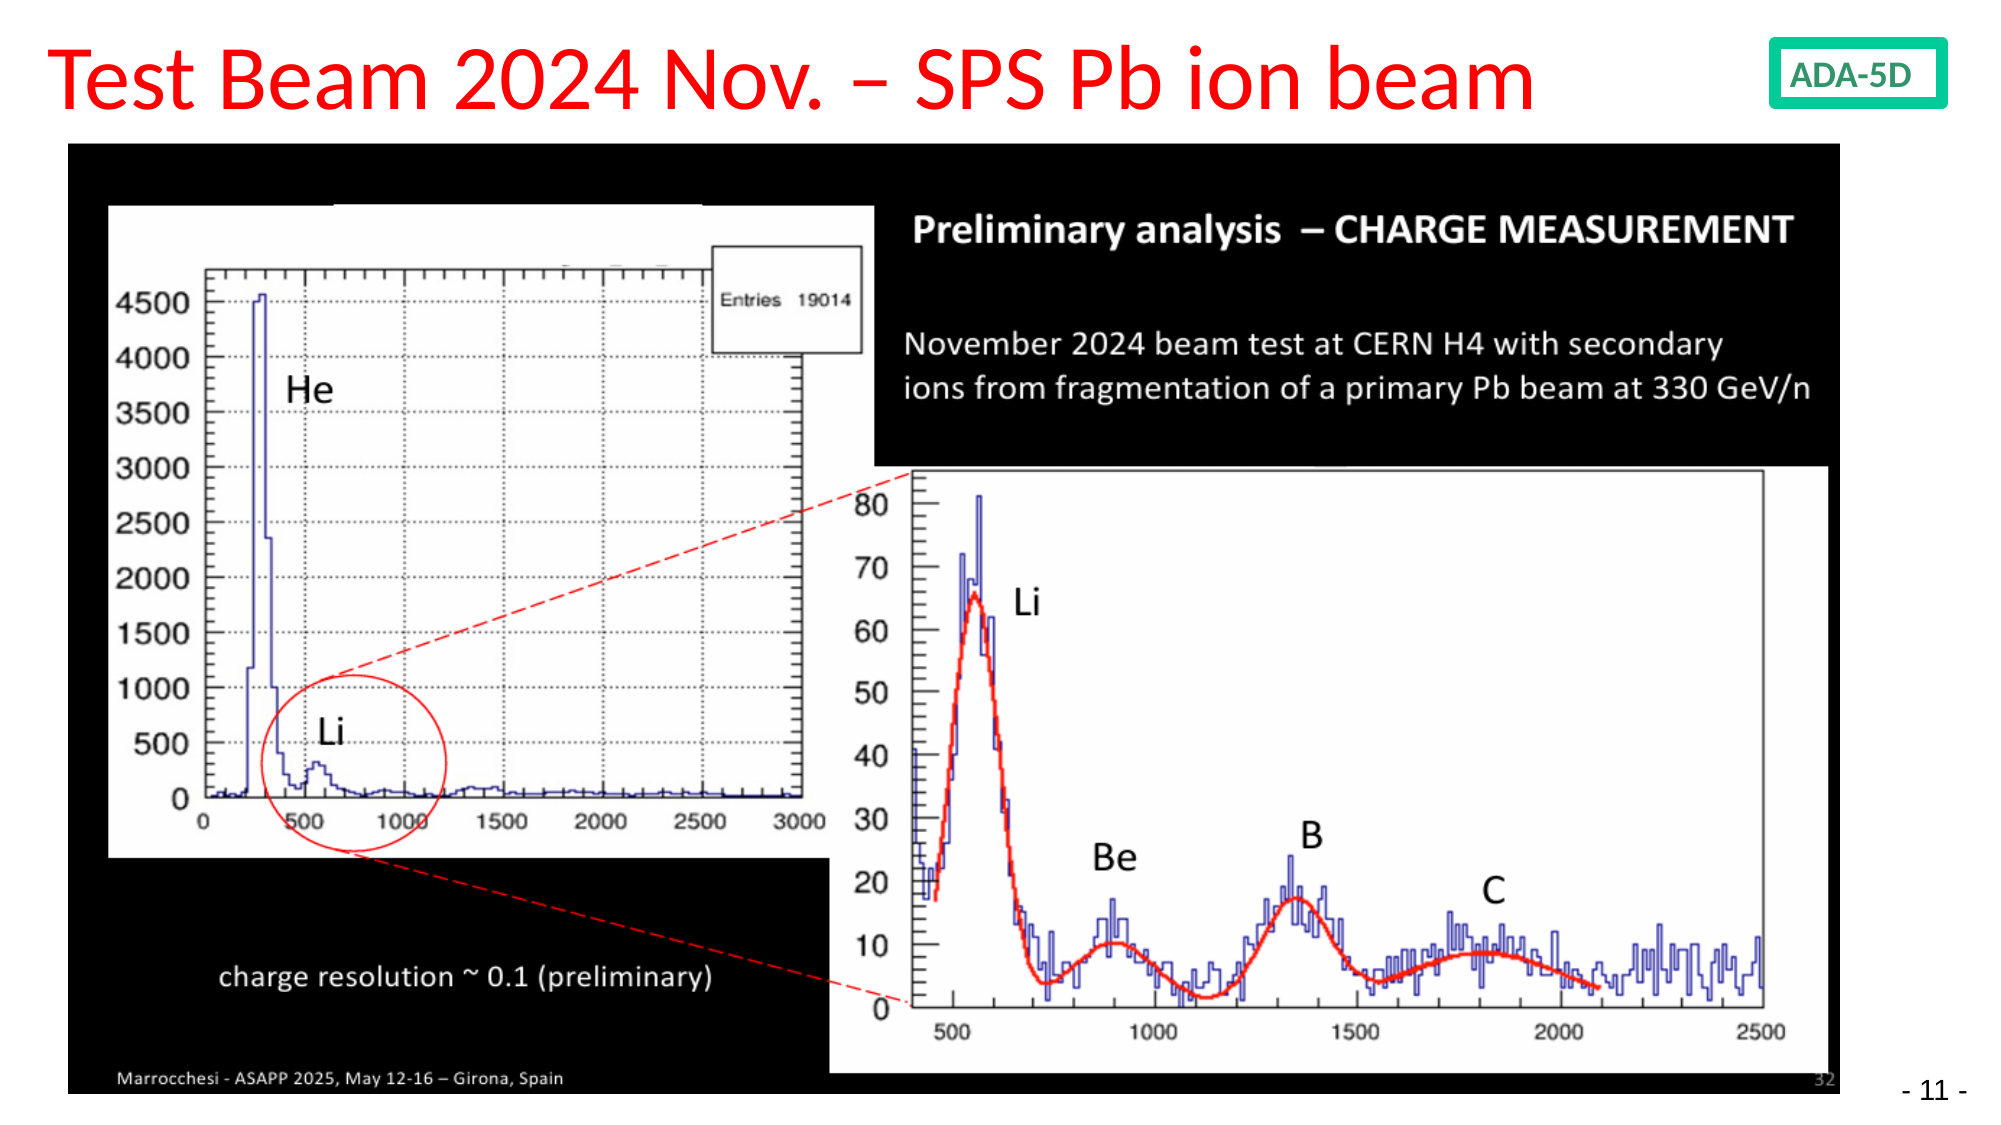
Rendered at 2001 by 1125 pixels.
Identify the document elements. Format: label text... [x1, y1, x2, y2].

slide_number - 11 - [1886, 1063, 1998, 1125]
text_box Test Beam 2024 Nov. – SPS Pb ion beam [34, 10, 1643, 128]
text_box ADA-5D [1774, 42, 1942, 103]
picture [68, 141, 1841, 1095]
